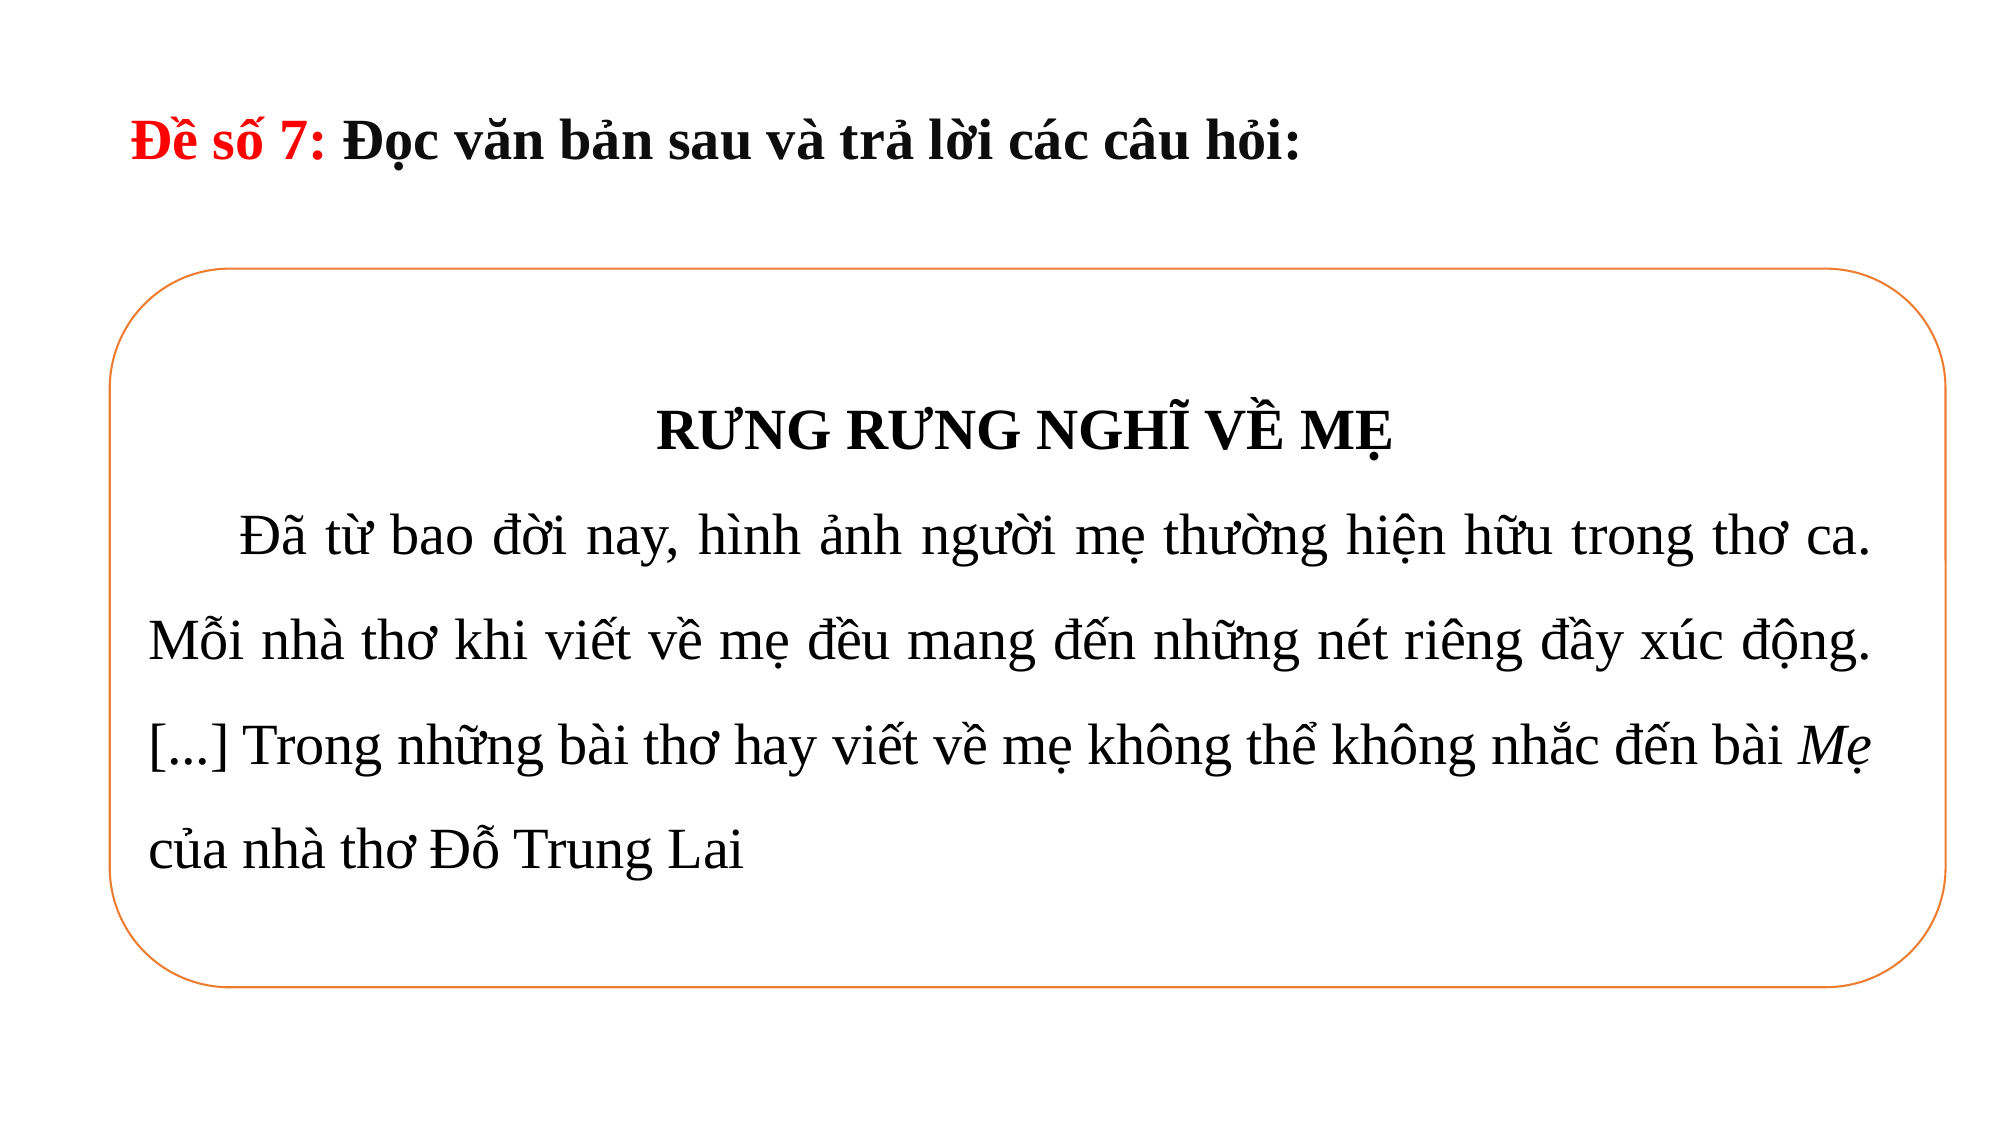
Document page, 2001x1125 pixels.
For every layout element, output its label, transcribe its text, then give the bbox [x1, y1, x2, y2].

text_box Đề số 7: Đọc văn bản sau và trả lời các câu hỏi: [115, 93, 1319, 179]
text_box RƯNG RƯNG NGHĨ VỀ MẸ Đã từ bao đời nay, hình ảnh người mẹ thường hiện hữu trong thơ ca. Mỗi nhà thơ khi viết về mẹ đều mang đến những nét riêng đầy xúc động.[...] Trong những bài thơ hay viết về mẹ không thể không nhắc đến bài Mẹ của nhà thơ Đỗ Trung Lai [133, 348, 1888, 889]
text_box [109, 268, 1946, 988]
